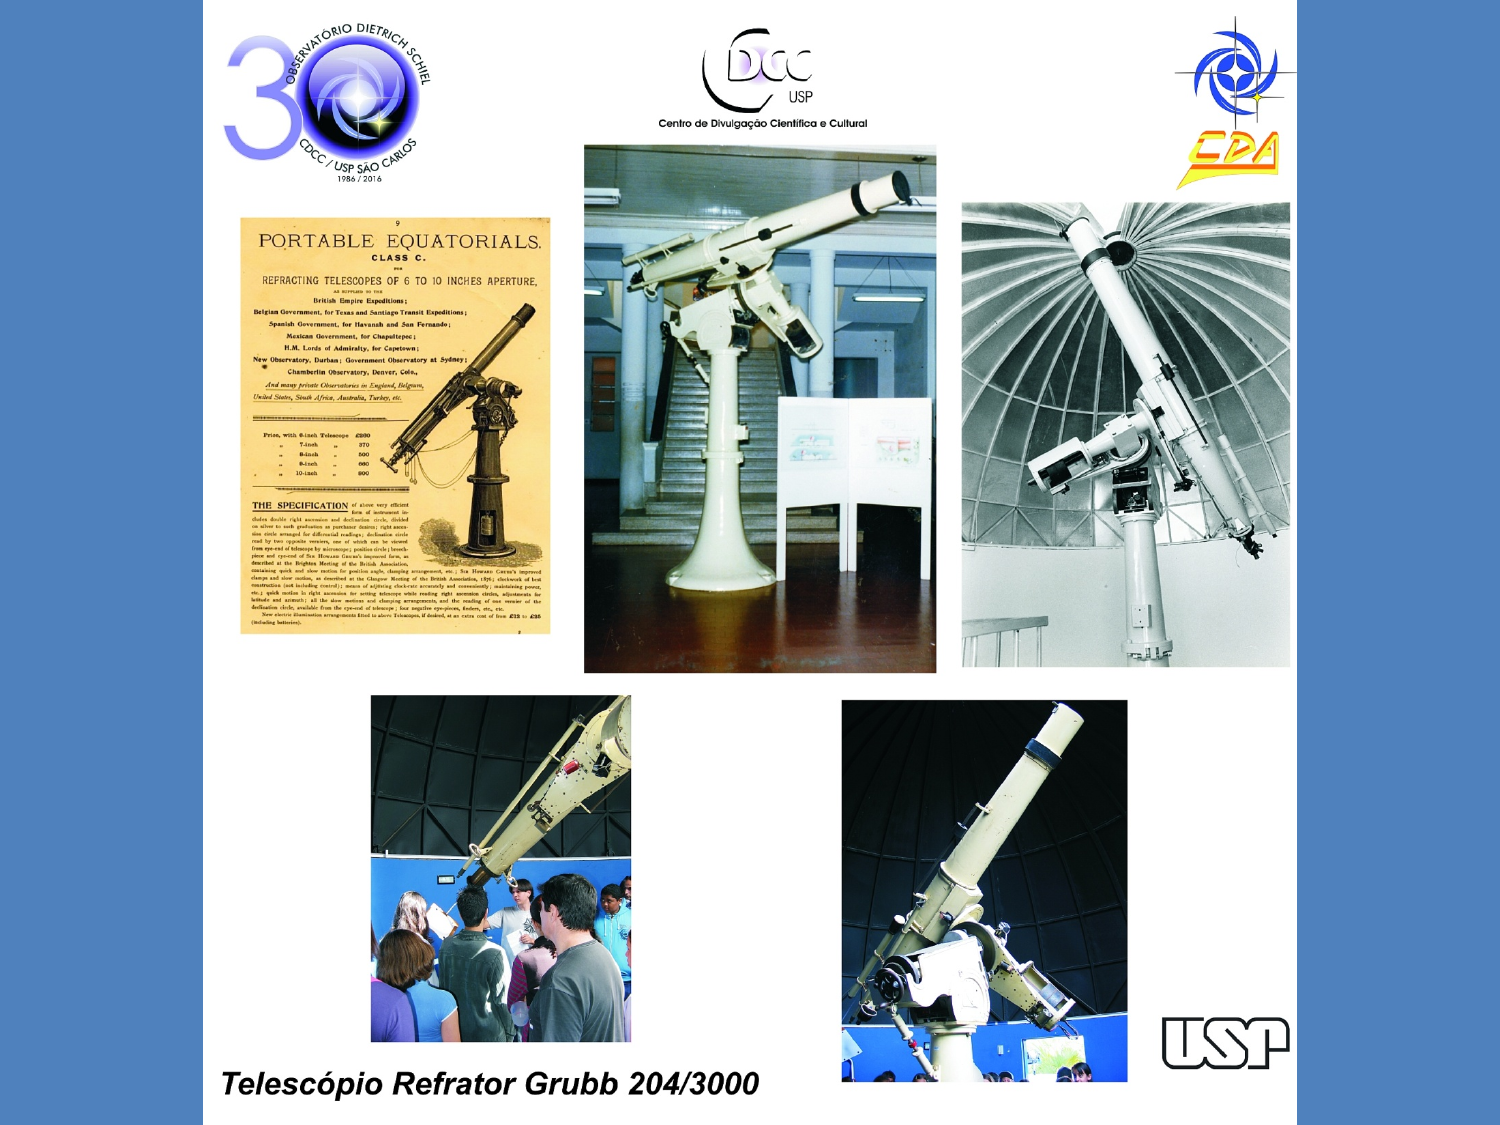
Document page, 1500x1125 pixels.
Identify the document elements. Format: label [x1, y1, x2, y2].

picture [202, 0, 1298, 1125]
